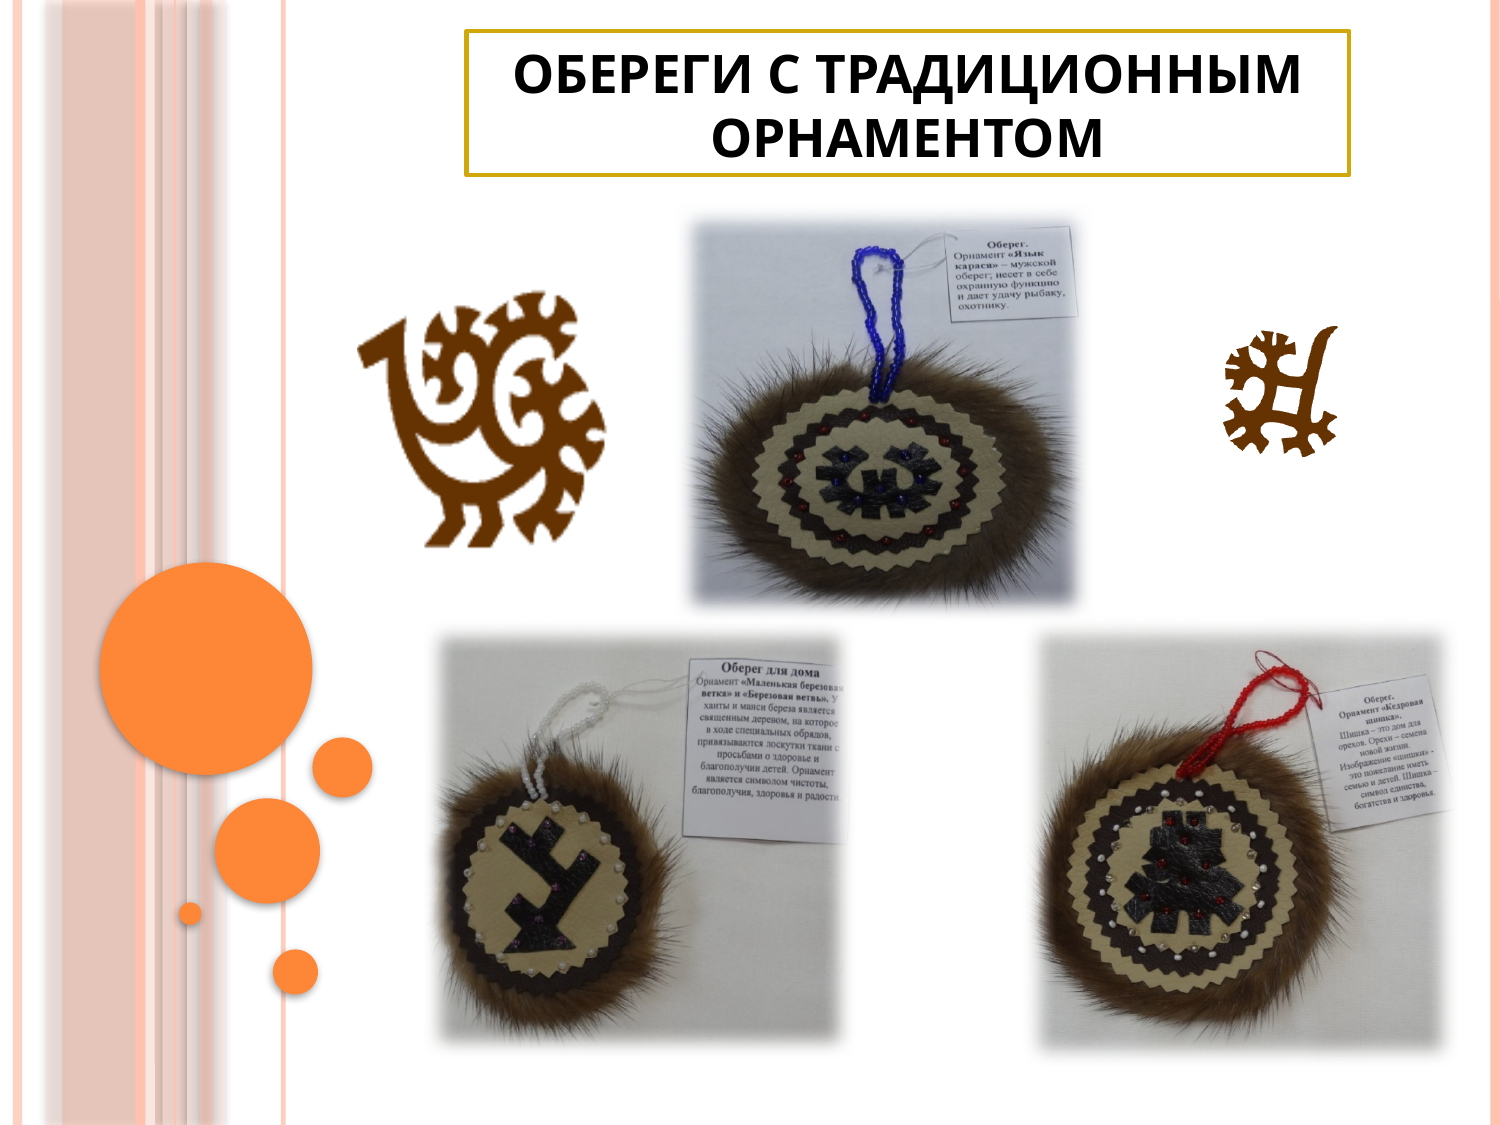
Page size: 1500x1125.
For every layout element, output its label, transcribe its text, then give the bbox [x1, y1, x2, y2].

picture [1210, 325, 1346, 457]
title Обереги с традиционным орнаментом [464, 29, 1351, 177]
picture [422, 202, 1461, 1068]
picture [357, 272, 630, 569]
